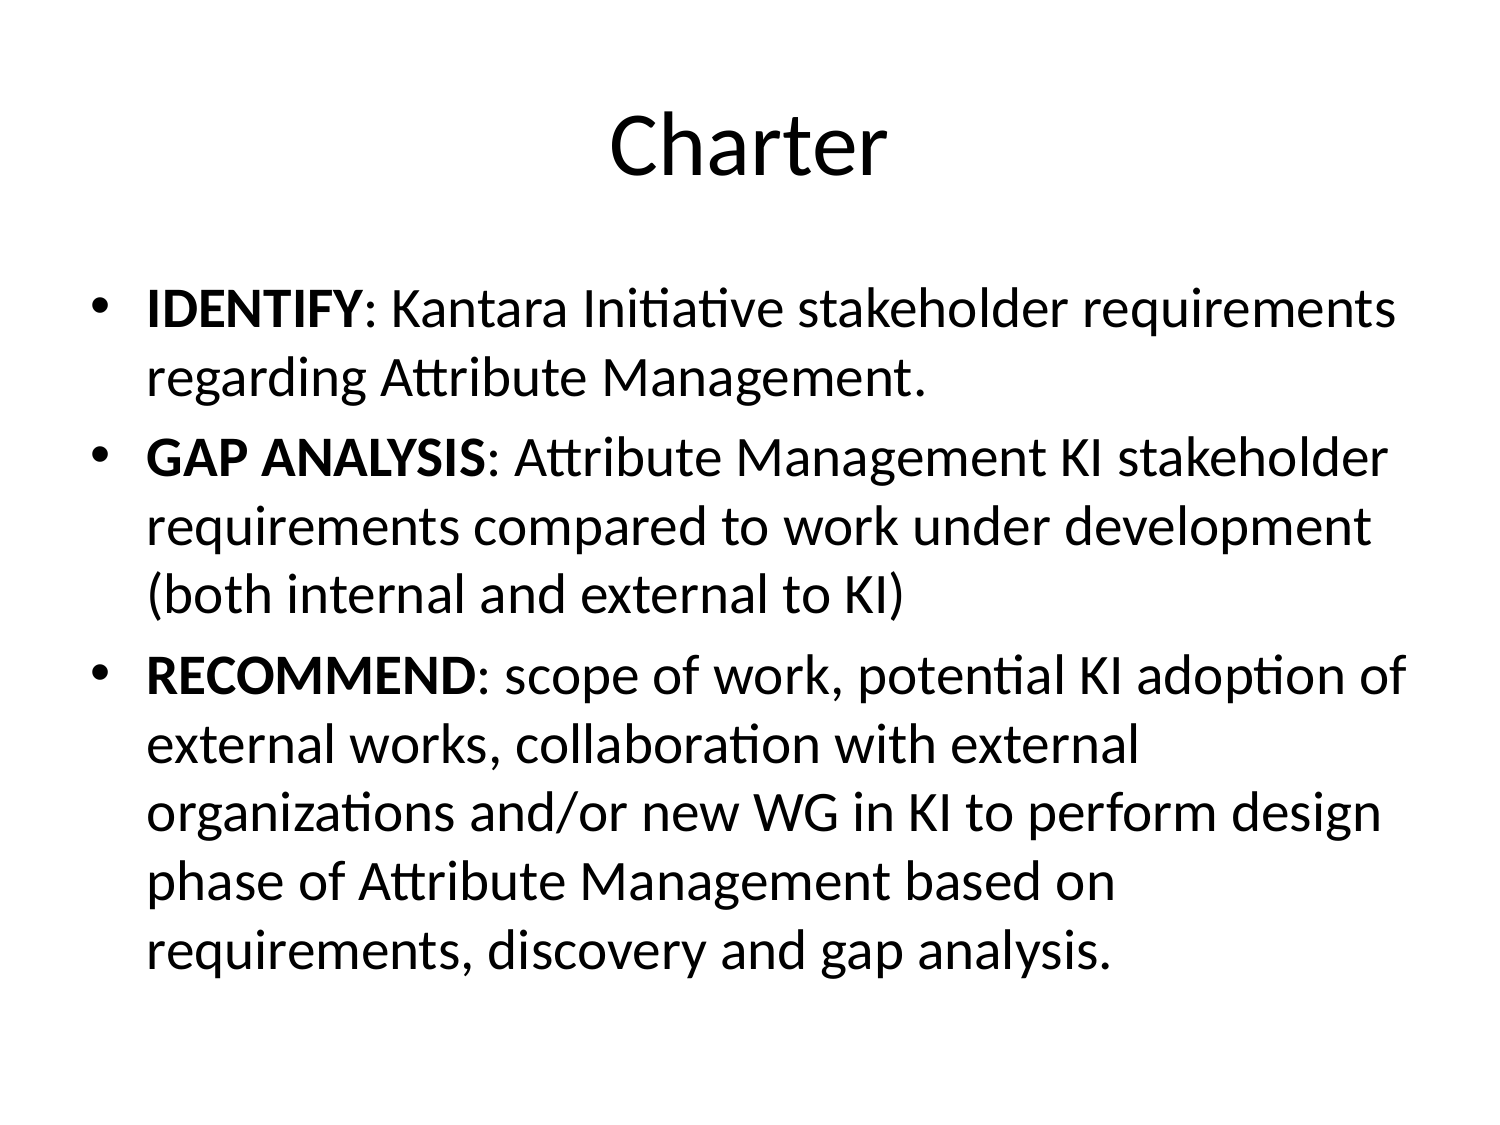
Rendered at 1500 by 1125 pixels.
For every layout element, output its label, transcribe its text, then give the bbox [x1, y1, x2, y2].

title Charter [75, 45, 1425, 233]
list IDENTIFY: Kantara Initiative stakeholder requirements regarding Attribute Management. GAP ANALYSIS: Attribute Management KI stakeholder requirements compared to work under development (both internal and external to KI) RECOMMEND: scope of work, potential KI adoption of external works, collaboration with external organizations and/or new WG in KI to perform design phase of Attribute Management based on requirements, discovery and gap analysis. [75, 262, 1425, 1005]
